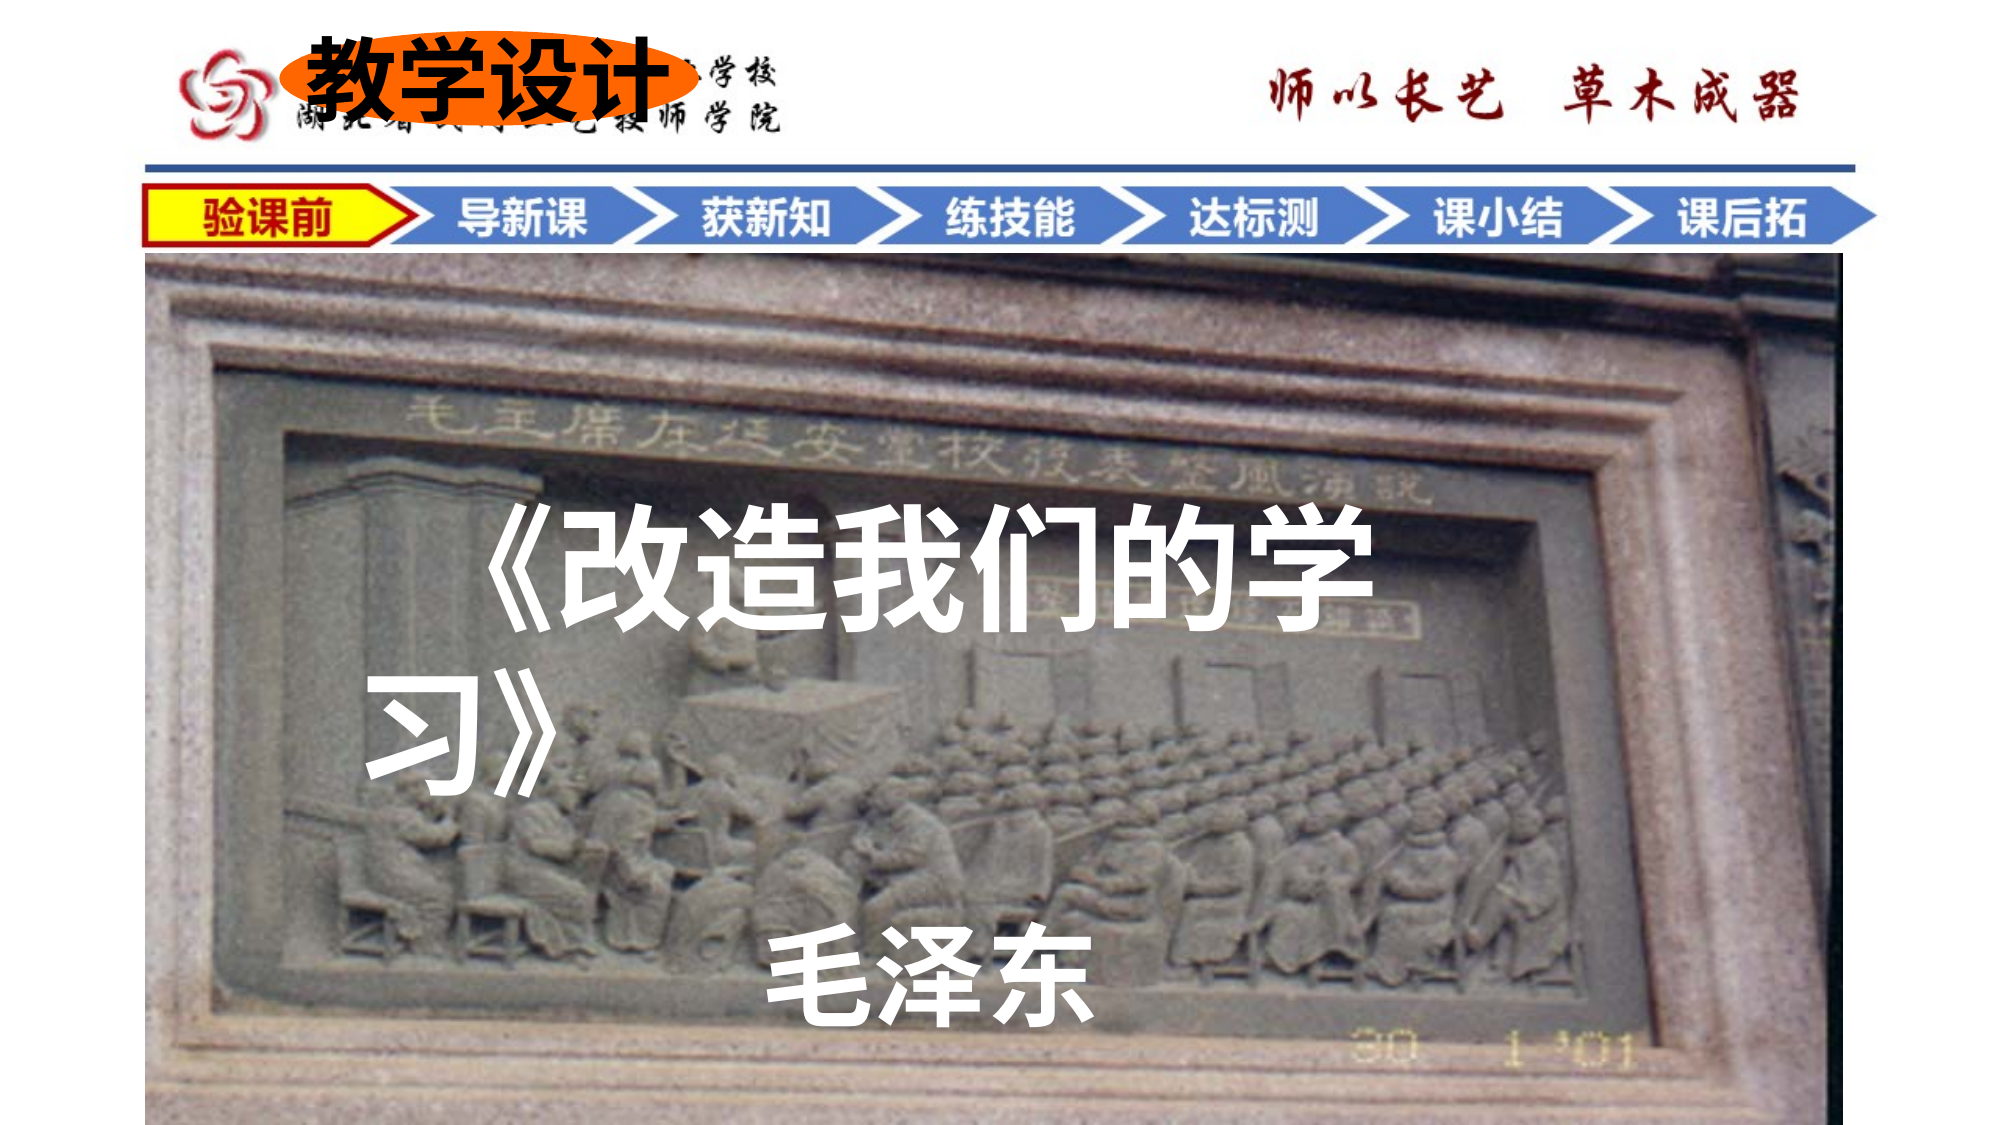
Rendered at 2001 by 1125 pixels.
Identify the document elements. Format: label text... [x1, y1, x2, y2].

text_box 教学设计 [279, 30, 699, 126]
picture [0, 0, 2001, 1125]
